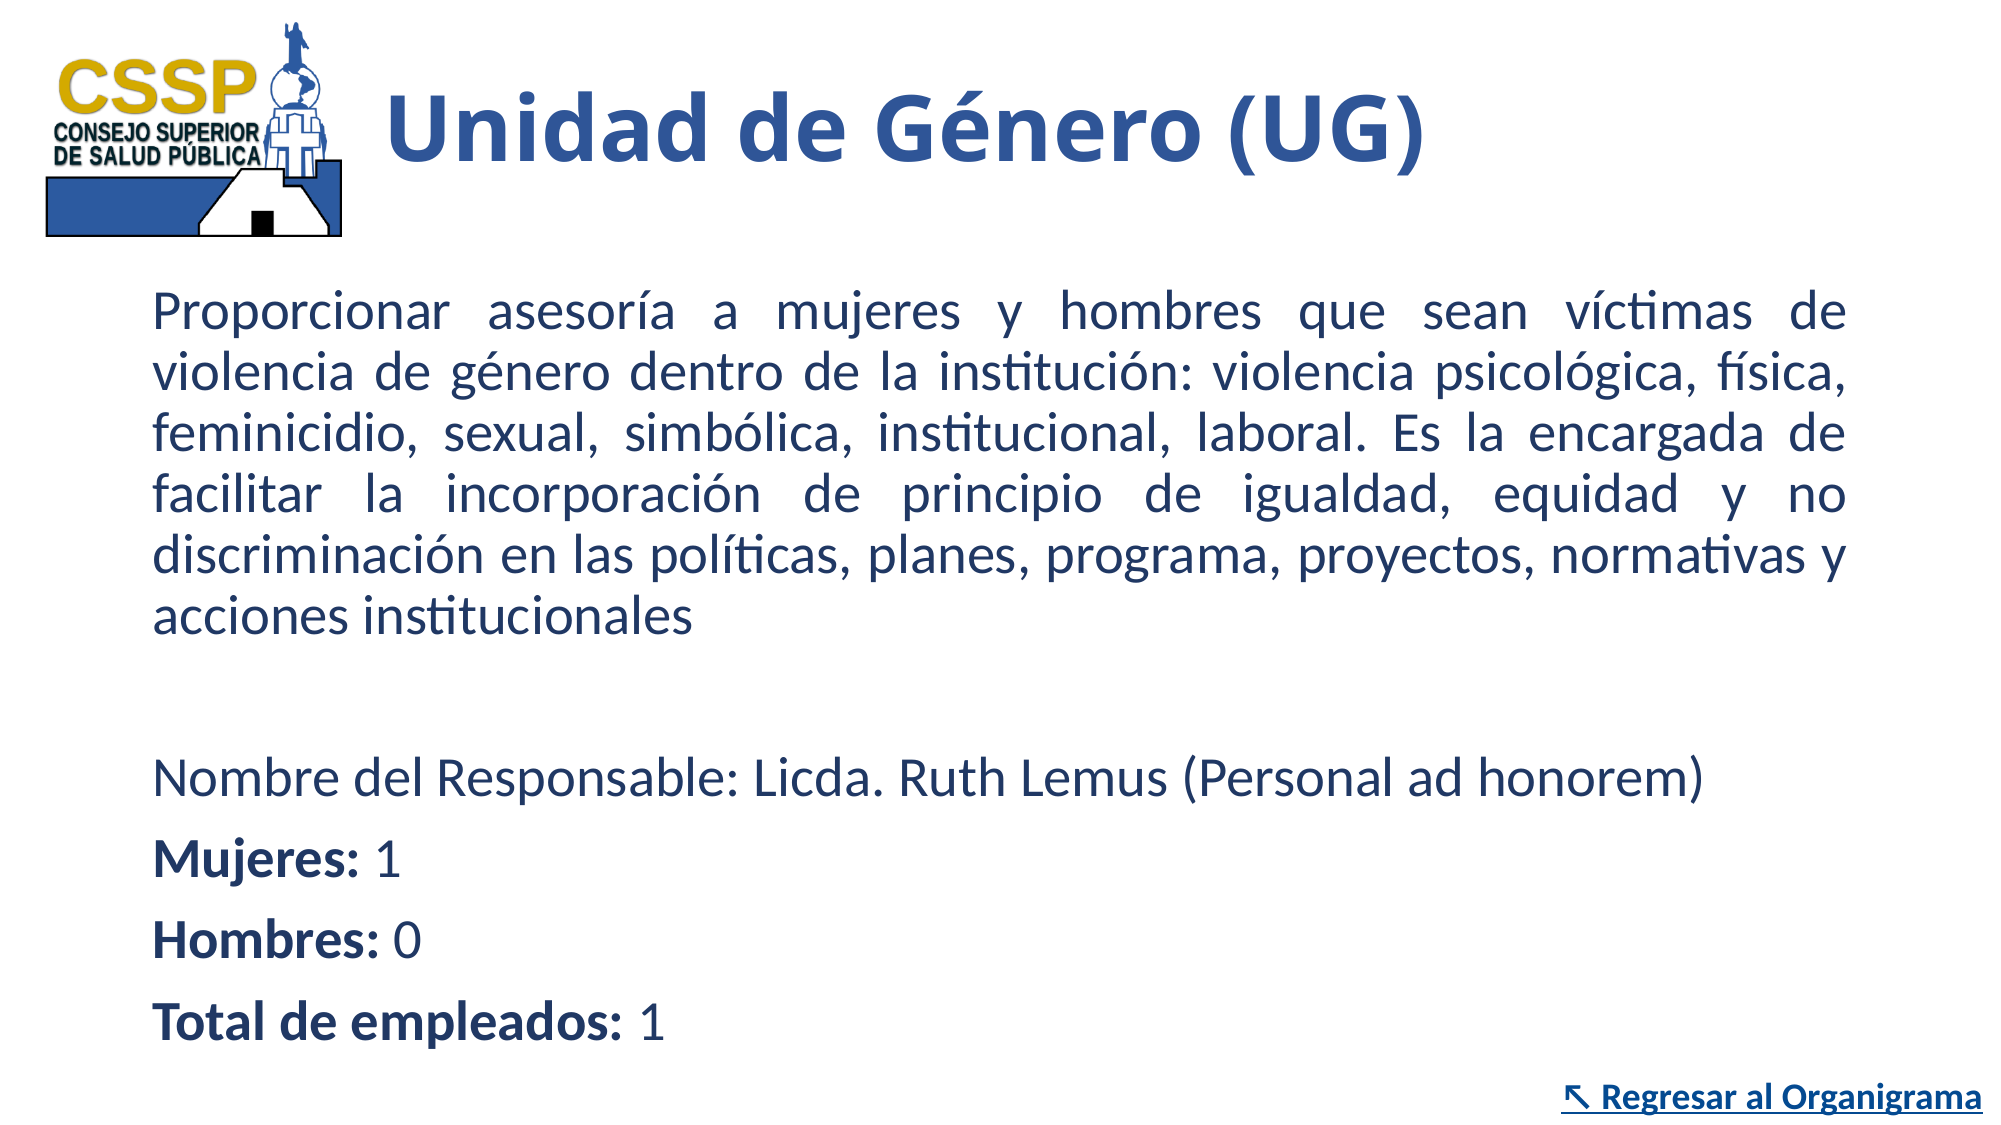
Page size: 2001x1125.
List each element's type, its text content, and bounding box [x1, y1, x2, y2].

picture [44, 22, 342, 237]
text_box ↖ Regresar al Organigrama [1546, 1064, 1999, 1125]
list Proporcionar asesoría a mujeres y hombres que sean víctimas de violencia de género dentro de la institución: violencia psicológica, física, feminicidio, sexual, simbólica, institucional, laboral. Es la encargada de facilitar la incorporación de principio de igualdad, equidad y no discriminación en las políticas, planes, programa, proyectos, normativas y acciones institucionales Nombre del Responsable: Licda. Ruth Lemus (Personal ad honorem) Mujeres: 1 Hombres: 0 Total de empleados: 1 [137, 273, 1863, 1066]
title Unidad de Género (UG) [368, 22, 1863, 241]
